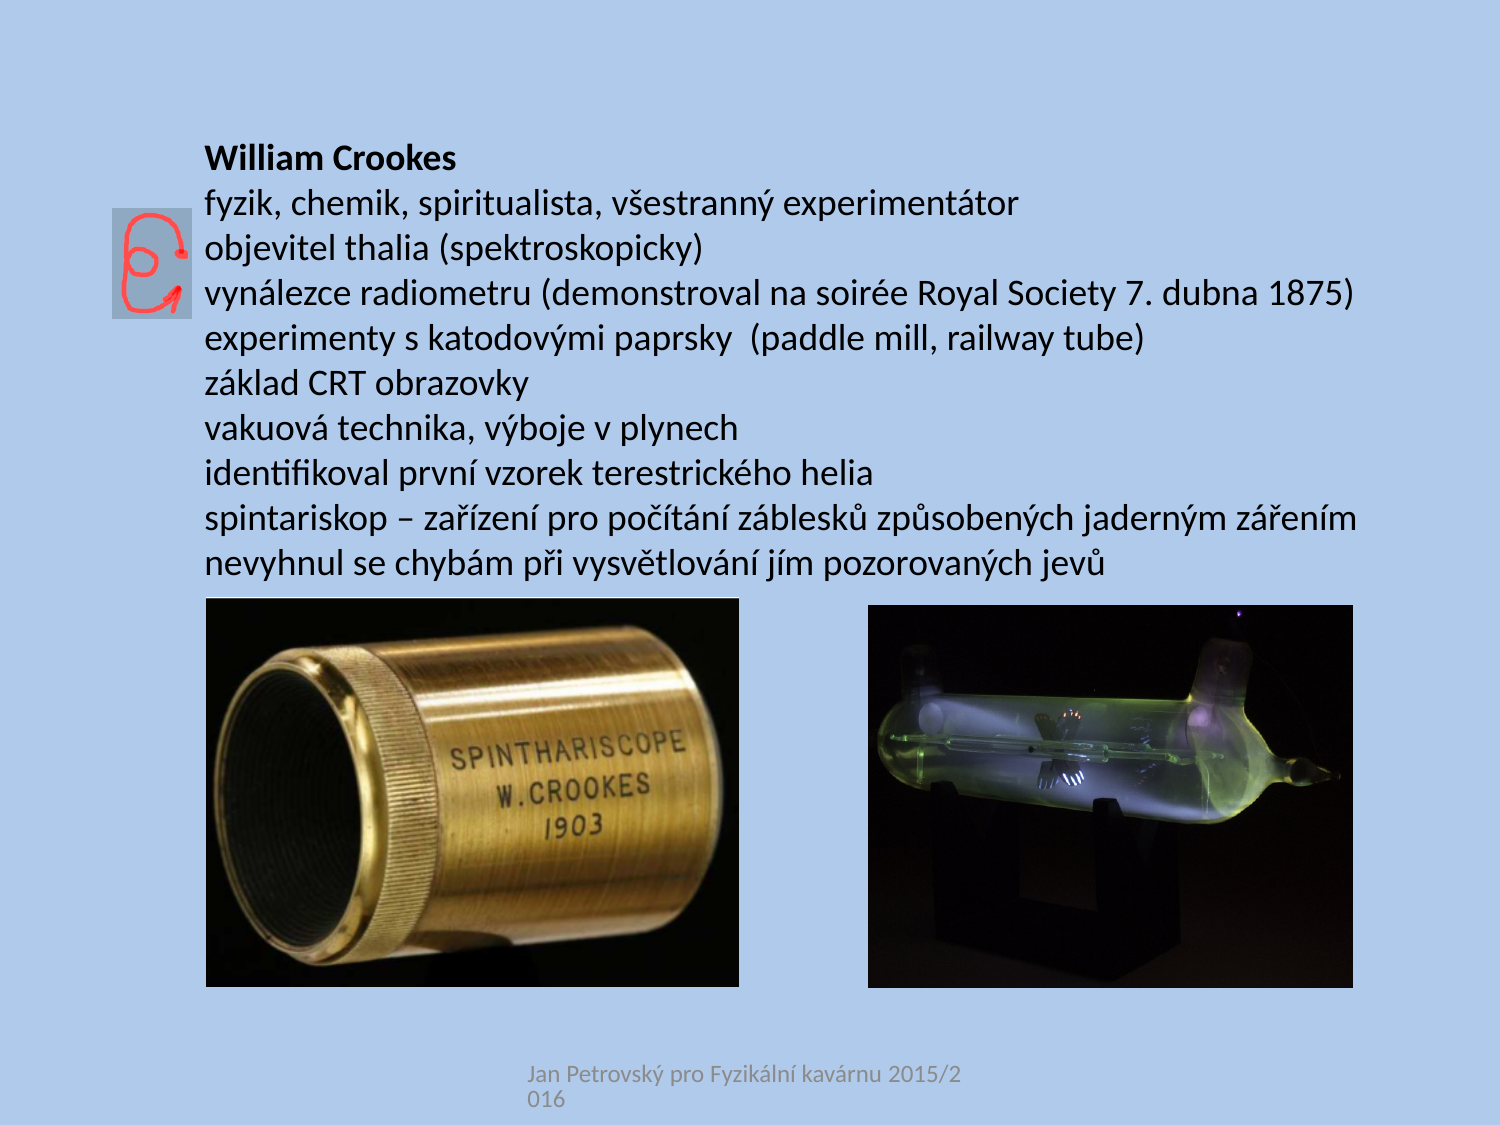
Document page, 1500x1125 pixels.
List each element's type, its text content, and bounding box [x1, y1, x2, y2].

footer Jan Petrovský pro Fyzikální kavárnu 2015/2016 [512, 1042, 988, 1103]
text_box William Crookes fyzik, chemik, spiritualista, všestranný experimentátor objevitel thalia (spektroskopicky) vynálezce radiometru (demonstroval na soirée Royal Society 7. dubna 1875) experimenty s katodovými paprsky (paddle mill, railway tube) základ CRT obrazovky vakuová technika, výboje v plynech identifikoval první vzorek terestrického helia spintariskop – zařízení pro počítání záblesků způsobených jaderným zářením nevyhnul se chybám při vysvětlování jím pozorovaných jevů [189, 125, 1374, 681]
picture [867, 604, 1353, 988]
picture [111, 207, 192, 319]
picture [206, 597, 739, 987]
